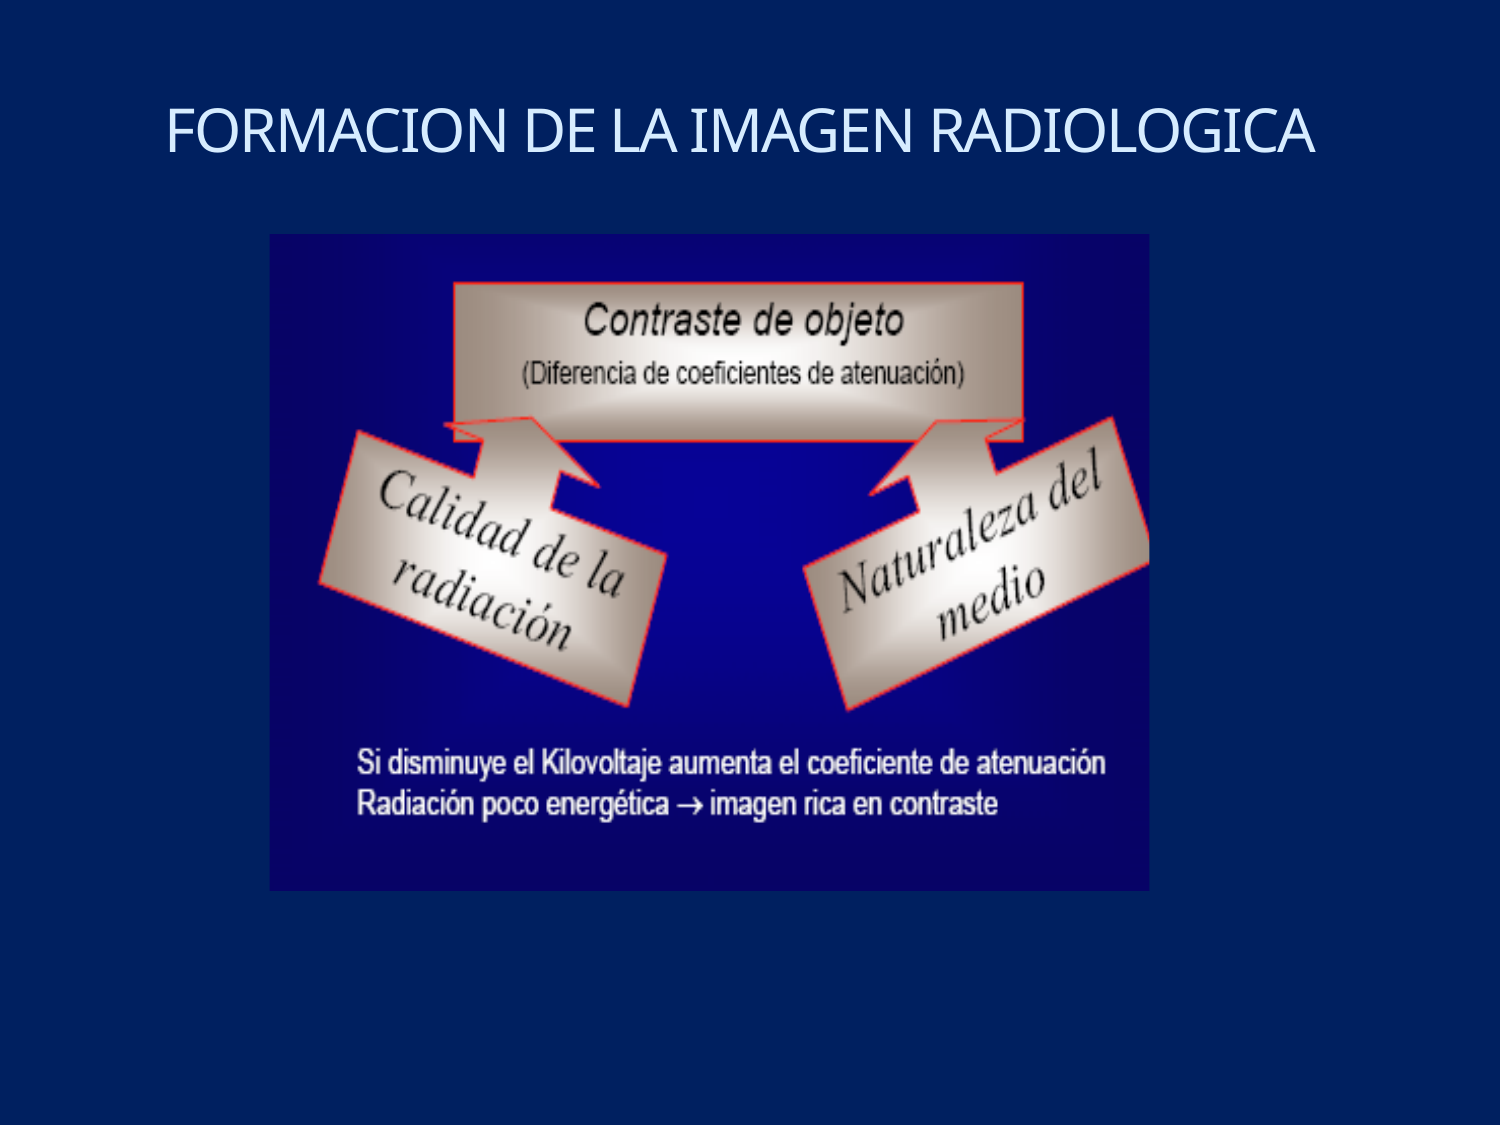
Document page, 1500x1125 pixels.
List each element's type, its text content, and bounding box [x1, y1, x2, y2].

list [268, 233, 1150, 892]
title FORMACION DE LA IMAGEN RADIOLOGICA [150, 83, 1425, 234]
